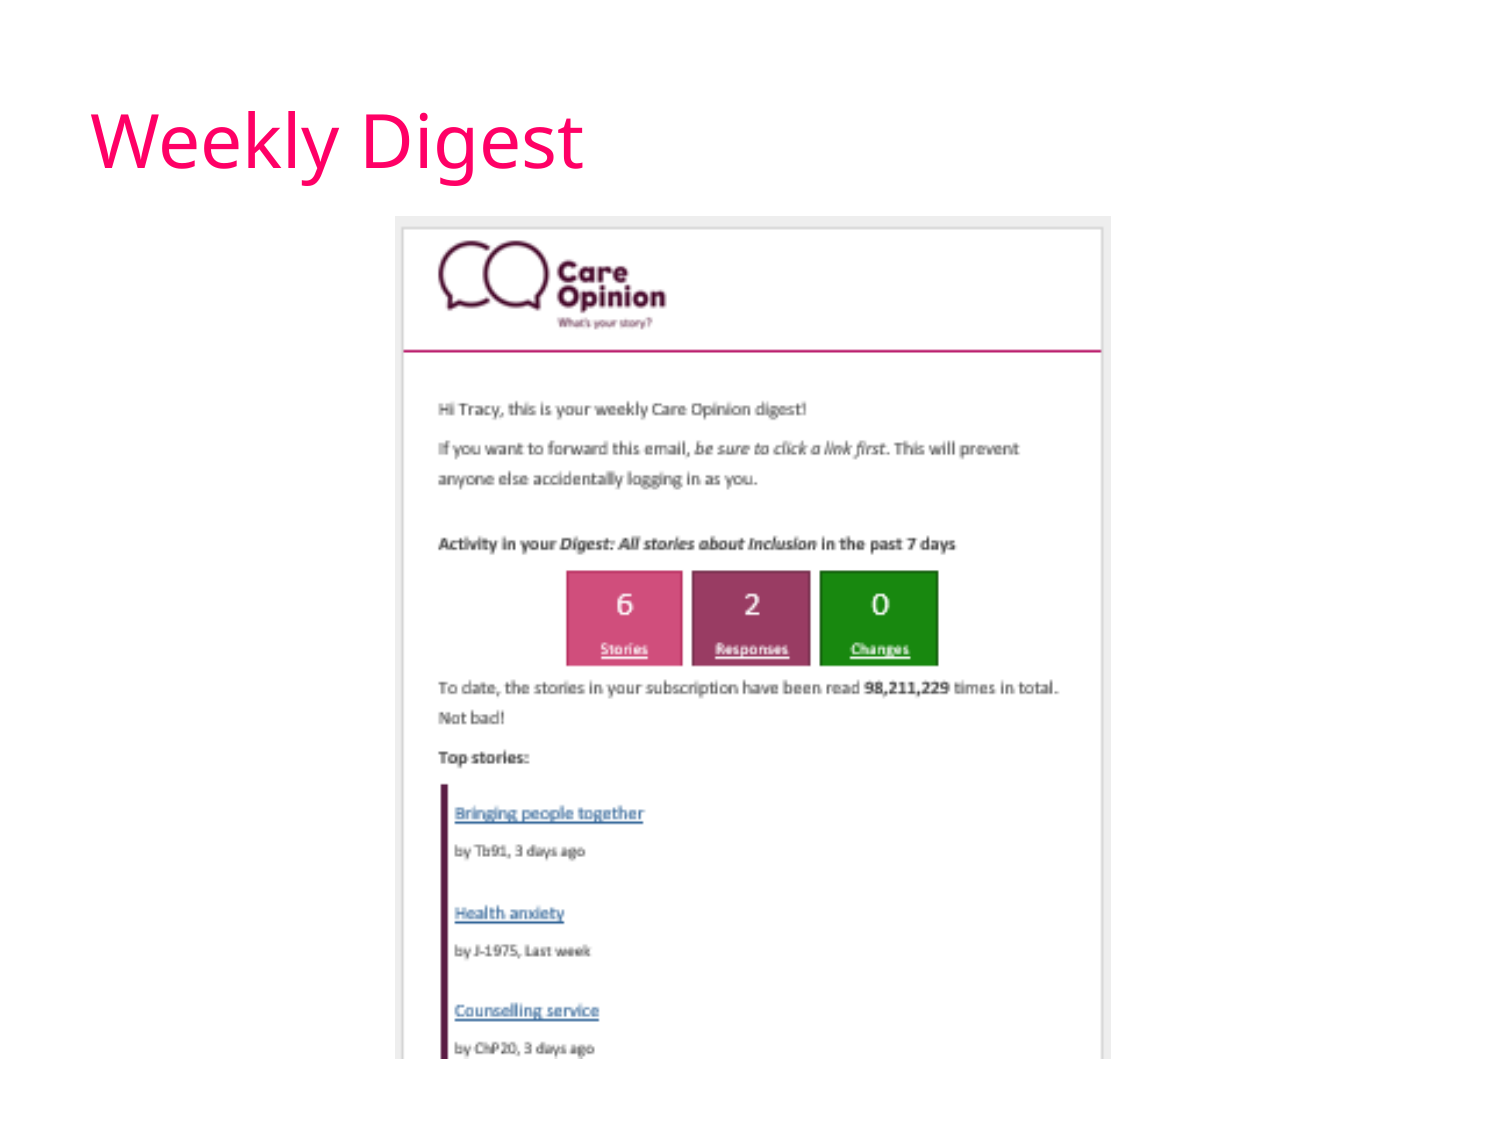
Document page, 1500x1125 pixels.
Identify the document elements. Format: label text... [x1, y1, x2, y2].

title Weekly Digest [75, 45, 1425, 233]
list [395, 215, 1111, 1059]
